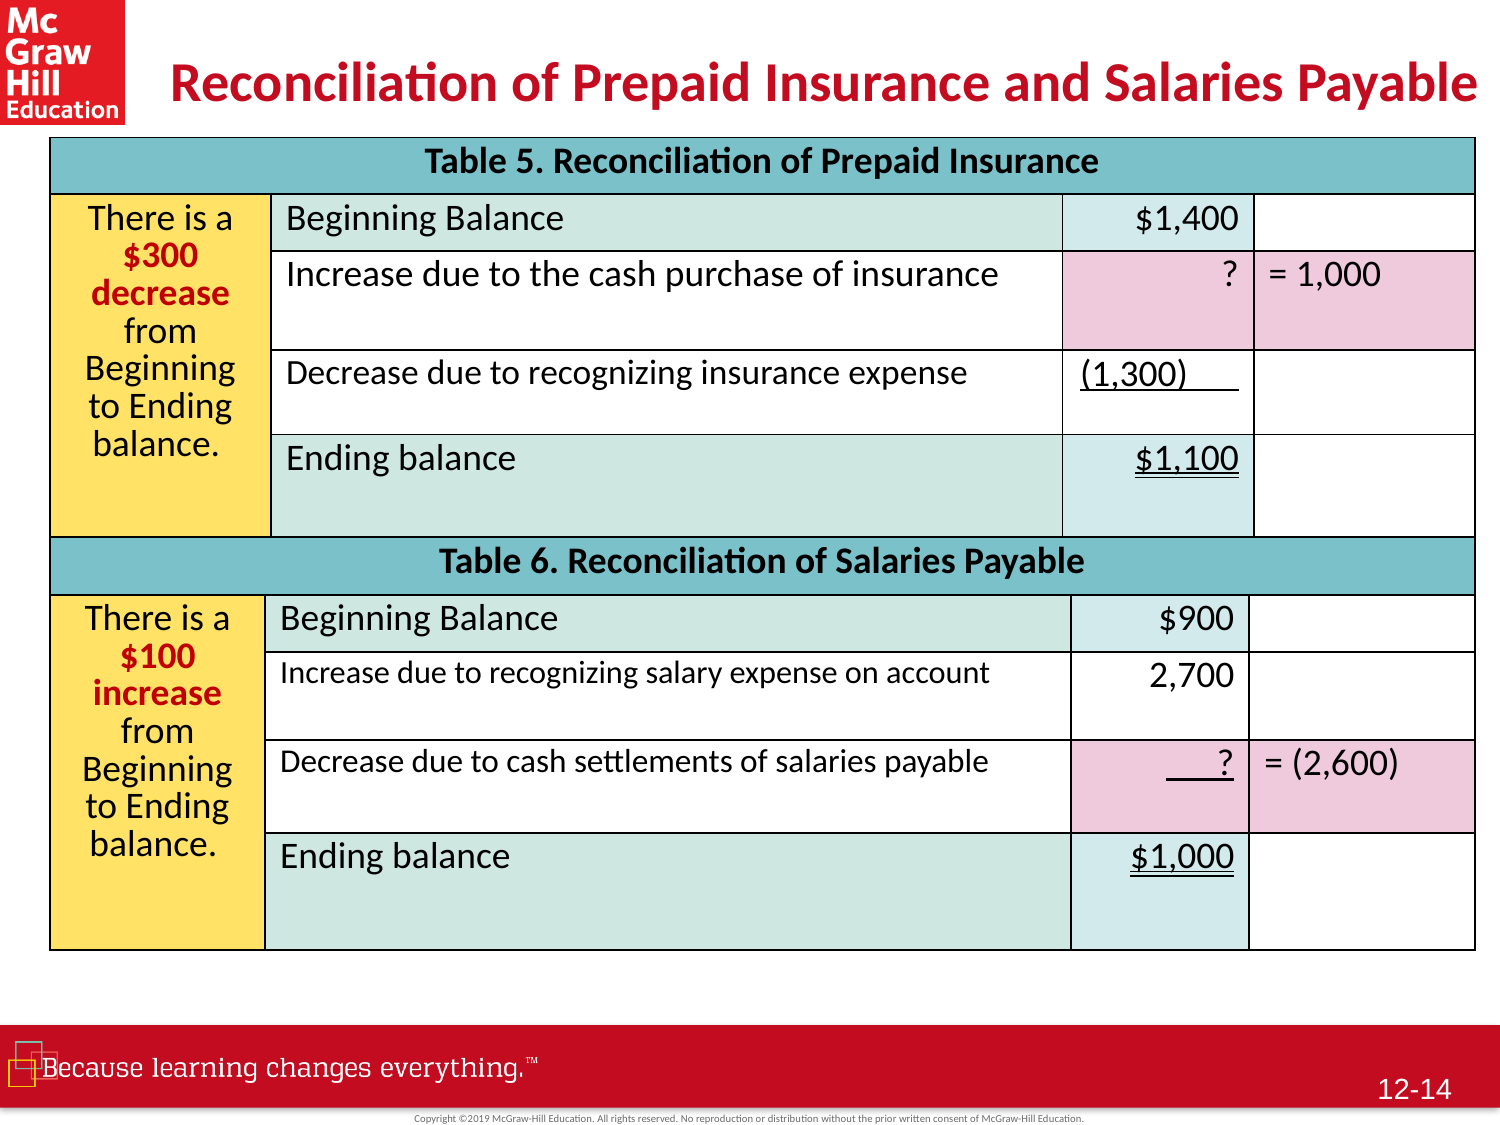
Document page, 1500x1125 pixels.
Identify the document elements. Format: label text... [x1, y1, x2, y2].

table_cell Decrease due to cash settlements of salaries payable [266, 741, 1070, 832]
table_cell Beginning Balance [266, 596, 1070, 651]
table_cell 2,700 [1072, 653, 1248, 739]
table_cell $1,400 [1063, 195, 1253, 250]
slide_number 12-13 [1362, 1062, 1500, 1125]
table_cell [1250, 834, 1474, 949]
picture [0, 0, 125, 125]
table_cell Beginning Balance [272, 195, 1062, 250]
table_cell [1250, 653, 1474, 739]
table_header Table 5. Reconciliation of Prepaid Insurance [51, 138, 1474, 193]
table_cell (1,300) [1063, 351, 1253, 434]
picture [8, 1041, 538, 1087]
table_cell Decrease due to recognizing insurance expense [272, 351, 1062, 434]
table_cell There is a $300 decrease from Beginning to Ending balance. [51, 195, 270, 536]
table_cell $900 [1072, 596, 1248, 651]
table_cell Ending balance [272, 435, 1062, 536]
table_cell = (2,600) [1250, 741, 1474, 832]
table_cell Increase due to the cash purchase of insurance [272, 252, 1062, 349]
table_cell ? [1063, 252, 1253, 349]
table_cell [1250, 596, 1474, 651]
table_cell Ending balance [266, 834, 1070, 949]
table_cell There is a $100 increase from Beginning to Ending balance. [51, 596, 264, 949]
table_cell Increase due to recognizing salary expense on account [266, 653, 1070, 739]
table_cell [1255, 435, 1474, 536]
title Reconciliation of Prepaid Insurance and Salaries Payable [150, 37, 1500, 138]
table_cell $1,000 [1072, 834, 1248, 949]
table_cell [1255, 195, 1474, 250]
table_cell [1255, 351, 1474, 434]
table_cell ? [1072, 741, 1248, 832]
table_cell = 1,000 [1255, 252, 1474, 349]
table_header Table 6. Reconciliation of Salaries Payable [51, 538, 1474, 594]
table_cell $1,100 [1063, 435, 1253, 536]
